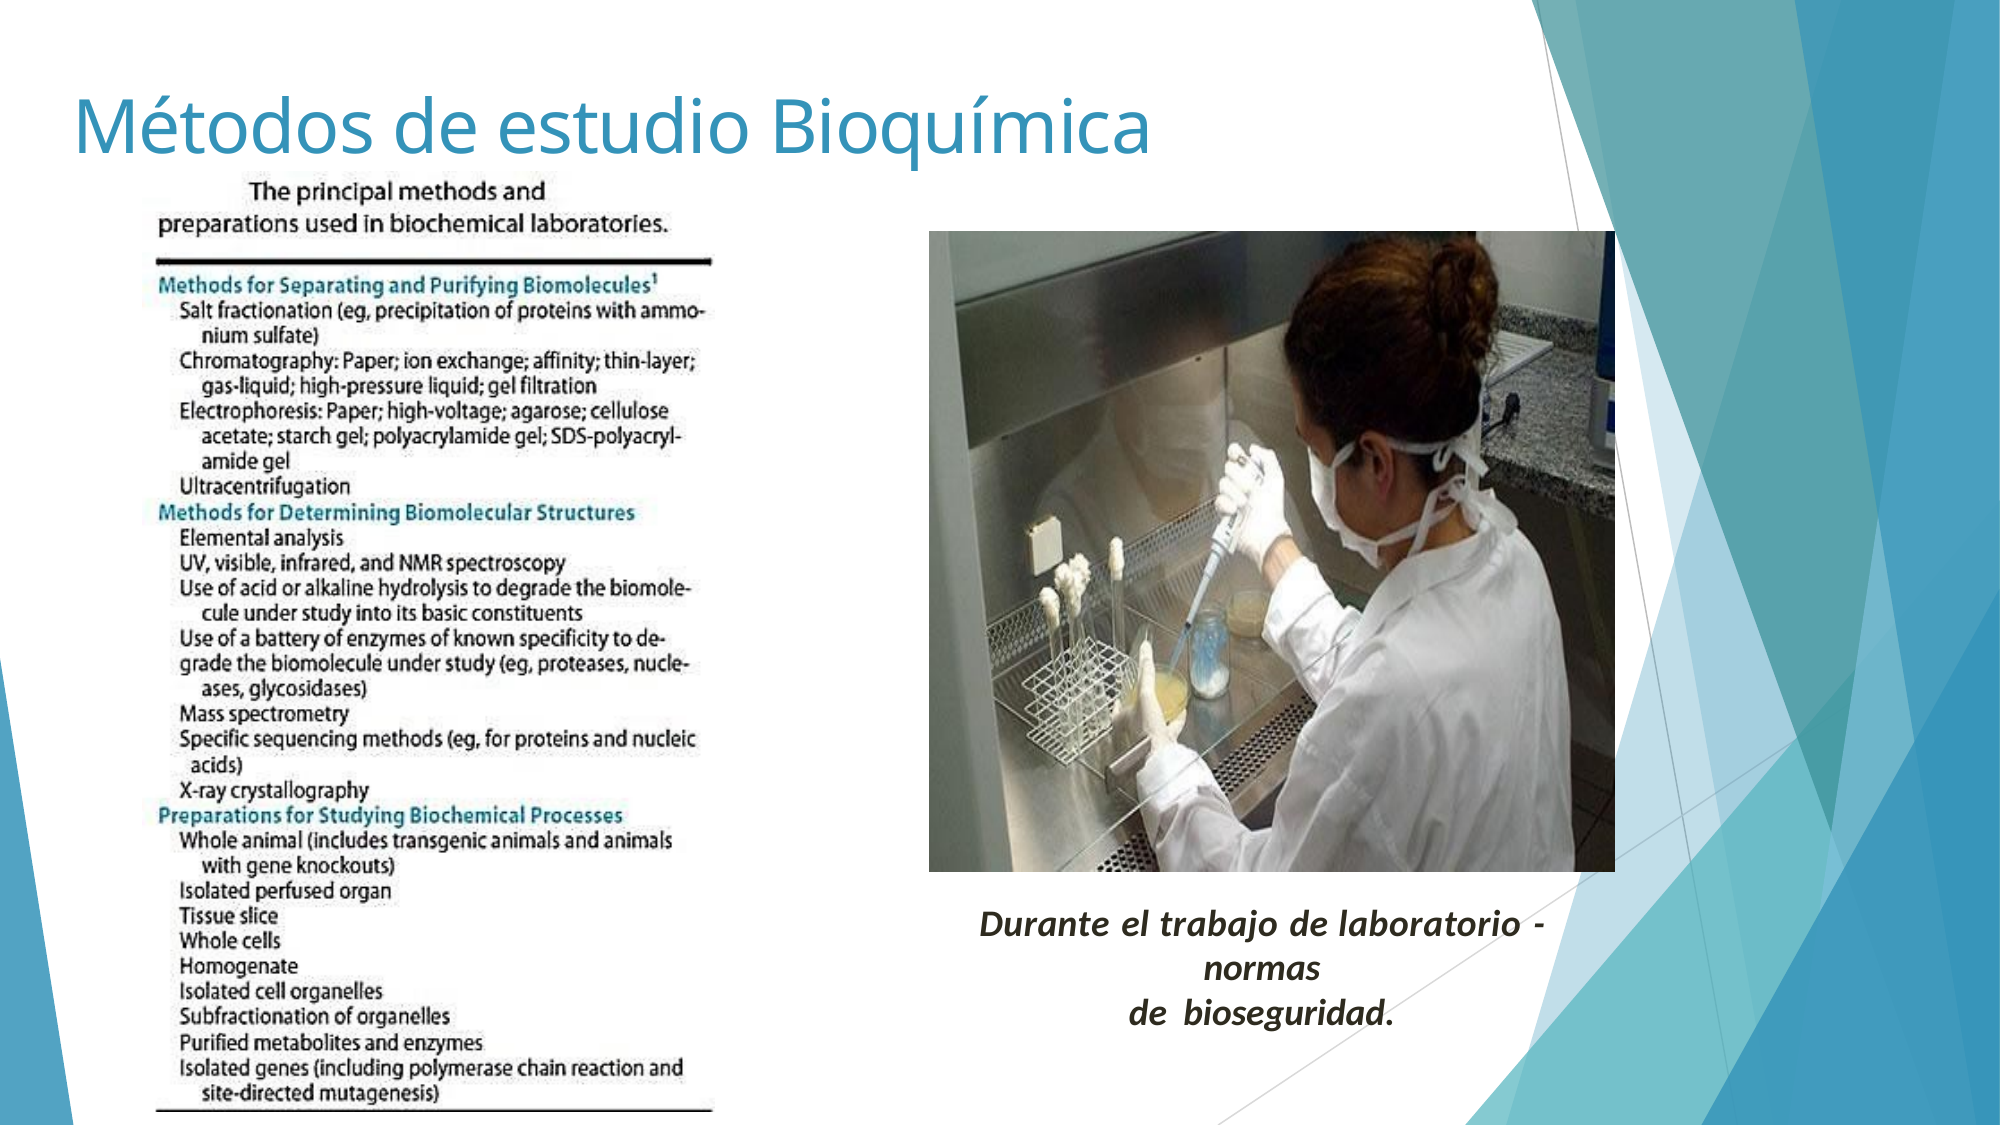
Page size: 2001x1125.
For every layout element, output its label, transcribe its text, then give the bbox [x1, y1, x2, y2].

picture [141, 171, 715, 1112]
title Métodos de estudio Bioquímica [70, 76, 1255, 267]
picture [928, 231, 1615, 872]
text_box Durante el trabajo de laboratorio - normas de bioseguridad. [918, 896, 1604, 1033]
